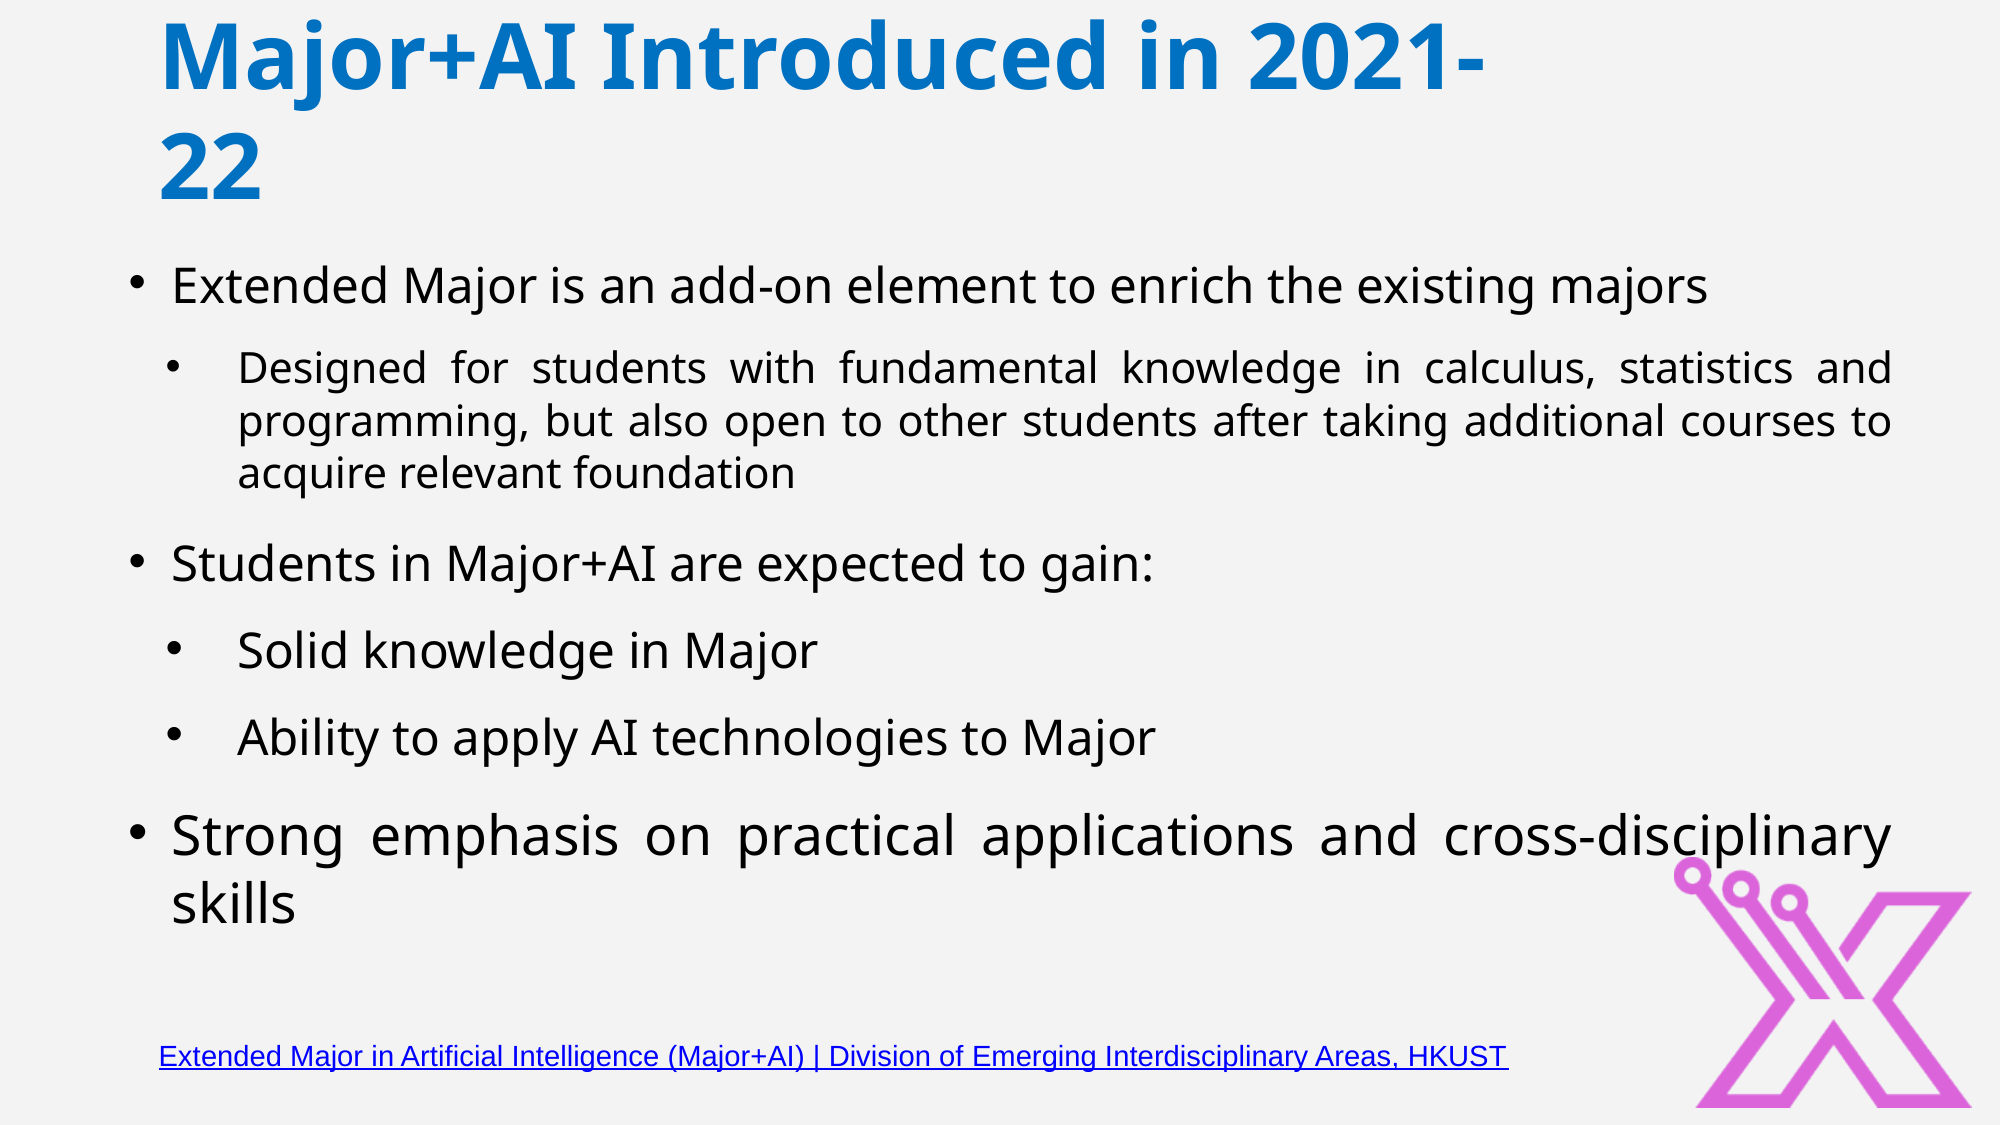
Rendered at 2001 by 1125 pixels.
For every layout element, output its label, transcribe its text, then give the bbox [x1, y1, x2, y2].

picture [1674, 857, 1973, 1108]
text_box Major+AI Introduced in 2021-22 [143, 0, 1528, 225]
text_box Extended Major is an add-on element to enrich the existing majors Designed for students with fundamental knowledge in calculus, statistics and programming, but also open to other students after taking additional courses to acquire relevant foundation Students in Major+AI are expected to gain: Solid knowledge in Major Ability to apply AI technologies to Major Strong emphasis on practical applications and cross-disciplinary skills [108, 245, 1915, 954]
text_box Extended Major in Artificial Intelligence (Major+AI) | Division of Emerging Interdisciplinary Areas, HKUST [143, 1029, 1584, 1080]
